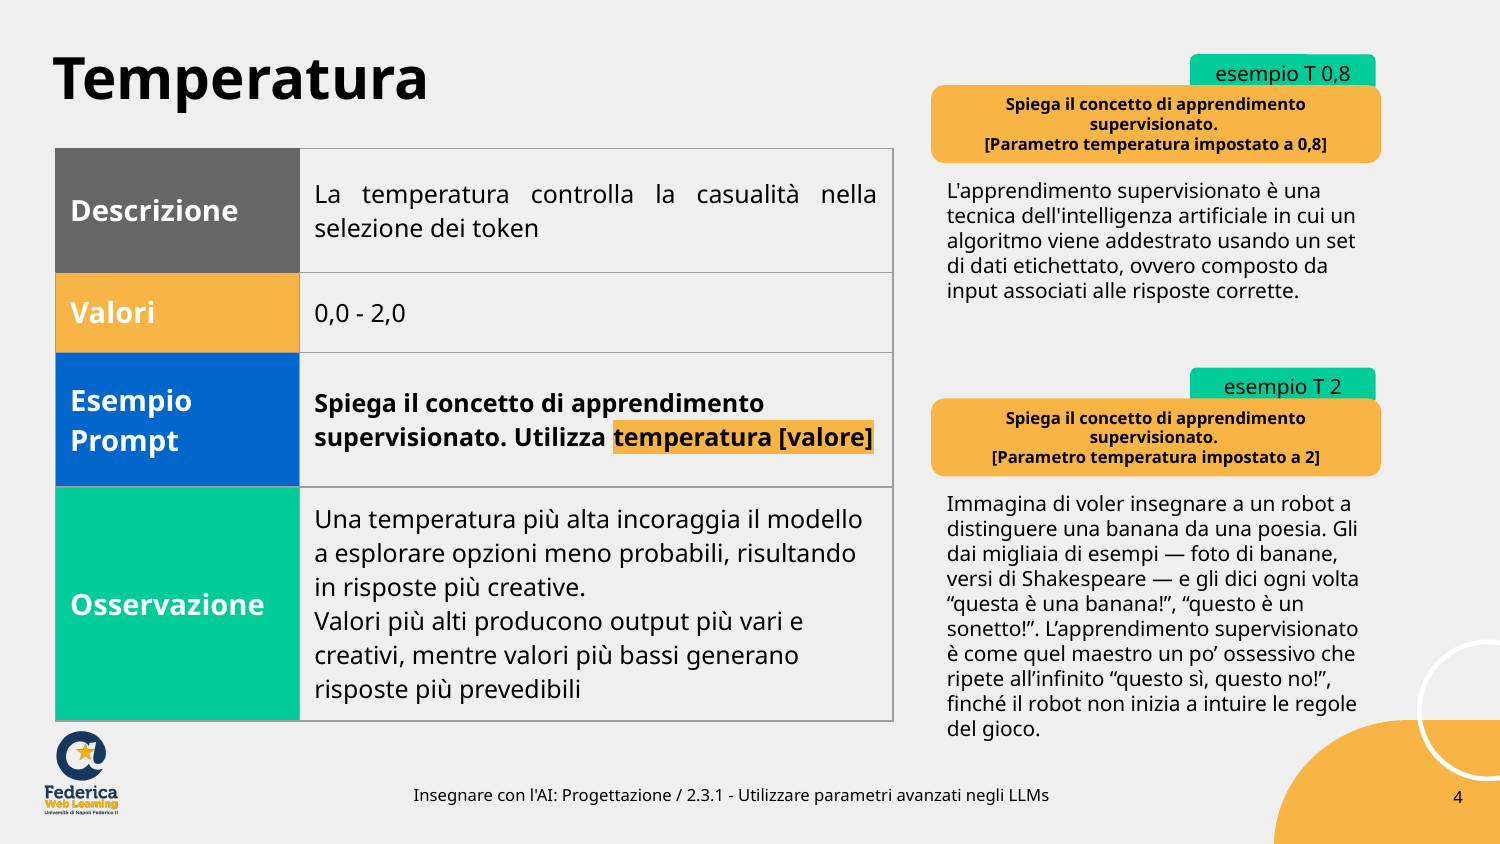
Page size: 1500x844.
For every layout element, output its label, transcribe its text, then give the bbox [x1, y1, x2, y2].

table_header La temperatura controlla la casualità nella selezione dei token [300, 149, 892, 272]
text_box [931, 367, 1381, 759]
table_cell Esempio Prompt [56, 353, 299, 486]
table_header Descrizione [56, 149, 299, 272]
table_cell Spiega il concetto di apprendimento supervisionato. Utilizza temperatura [valore] [300, 353, 892, 486]
table_cell Una temperatura più alta incoraggia il modello a esplorare opzioni meno probabili, risultando in risposte più creative. Valori più alti producono output più vari e creativi, mentre valori più bassi generano risposte più prevedibili [300, 488, 892, 720]
table_cell 0,0 - 2,0 [300, 273, 892, 352]
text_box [931, 53, 1381, 345]
title Temperatura [37, 26, 1383, 132]
table_cell Osservazione [56, 488, 299, 720]
picture [35, 727, 127, 819]
table_cell Valori [56, 273, 299, 352]
